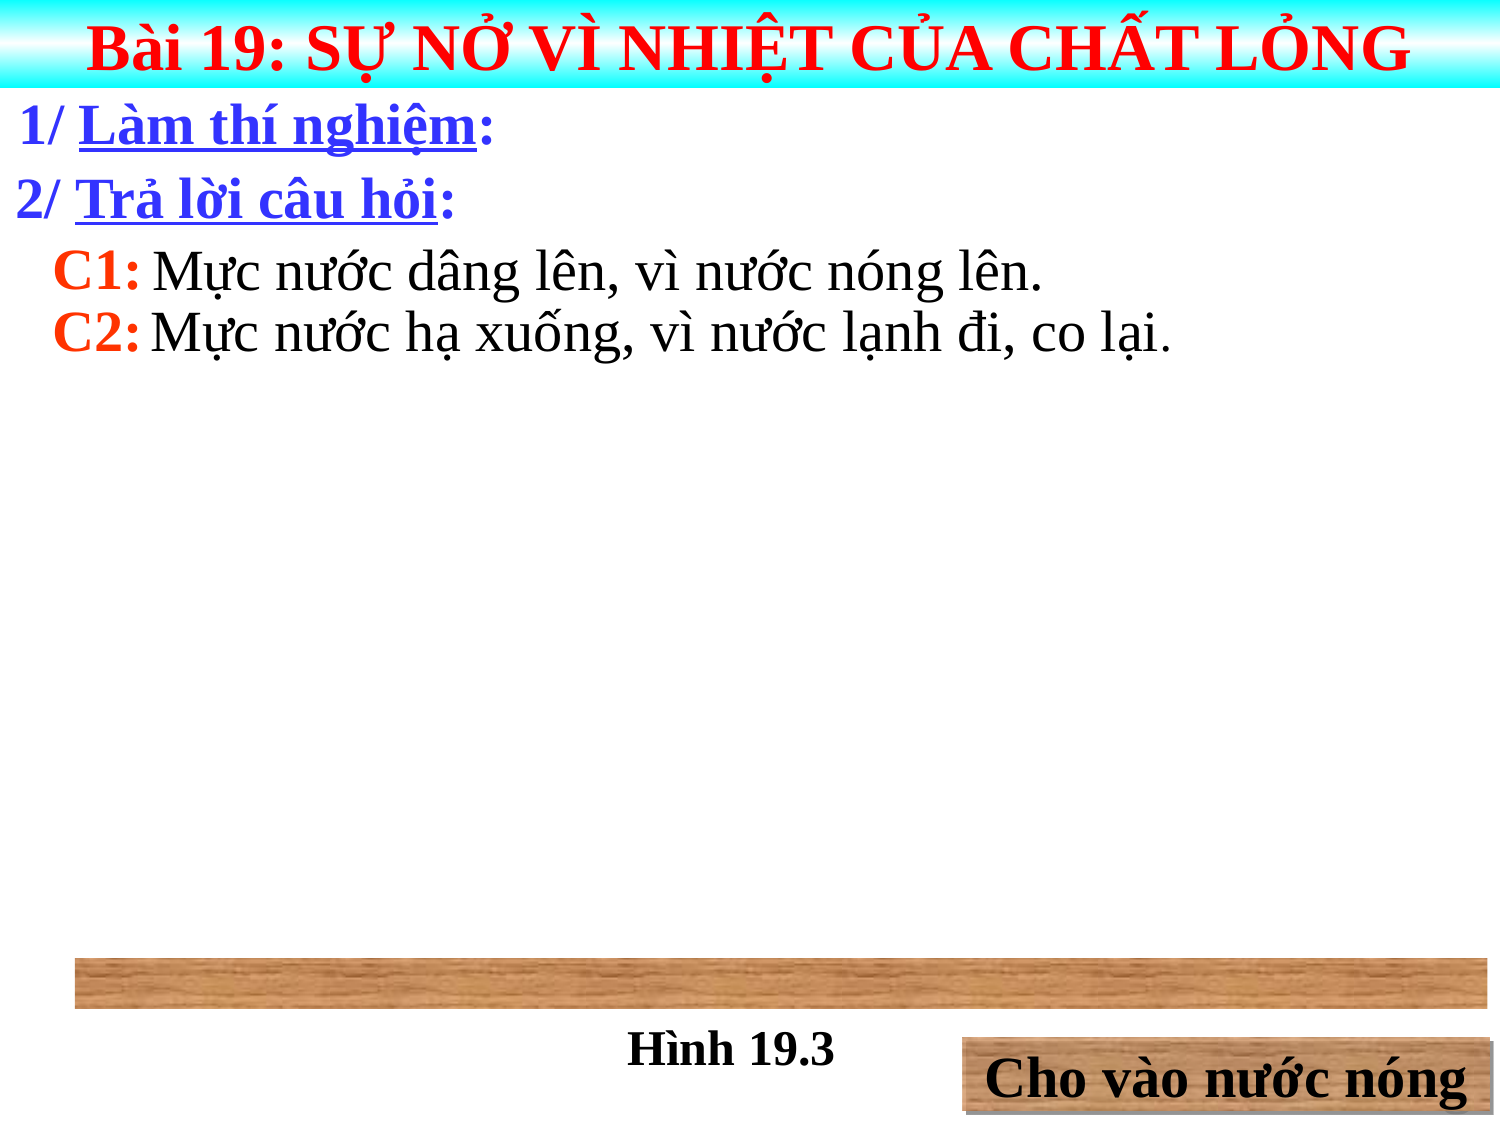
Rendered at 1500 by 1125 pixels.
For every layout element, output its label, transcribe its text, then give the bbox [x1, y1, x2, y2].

text_box C1: [37, 223, 159, 285]
text_box [74, 958, 1488, 1009]
text_box Cho vào nước nóng [962, 1037, 1490, 1111]
text_box 2/ Trả lời câu hỏi: [0, 152, 473, 238]
text_box Mực nước dâng lên, vì nước nóng lên. [137, 224, 1088, 285]
text_box Hình 19.3 [600, 1008, 863, 1083]
text_box Bài 19: SỰ NỞ VÌ NHIỆT CỦA CHẤT LỎNG [0, 0, 1500, 88]
text_box C2: [37, 285, 135, 371]
text_box Mực nước hạ xuống, vì nước lạnh đi, co lại. [135, 285, 1188, 371]
text_box 1/ Làm thí nghiệm: [4, 79, 512, 164]
